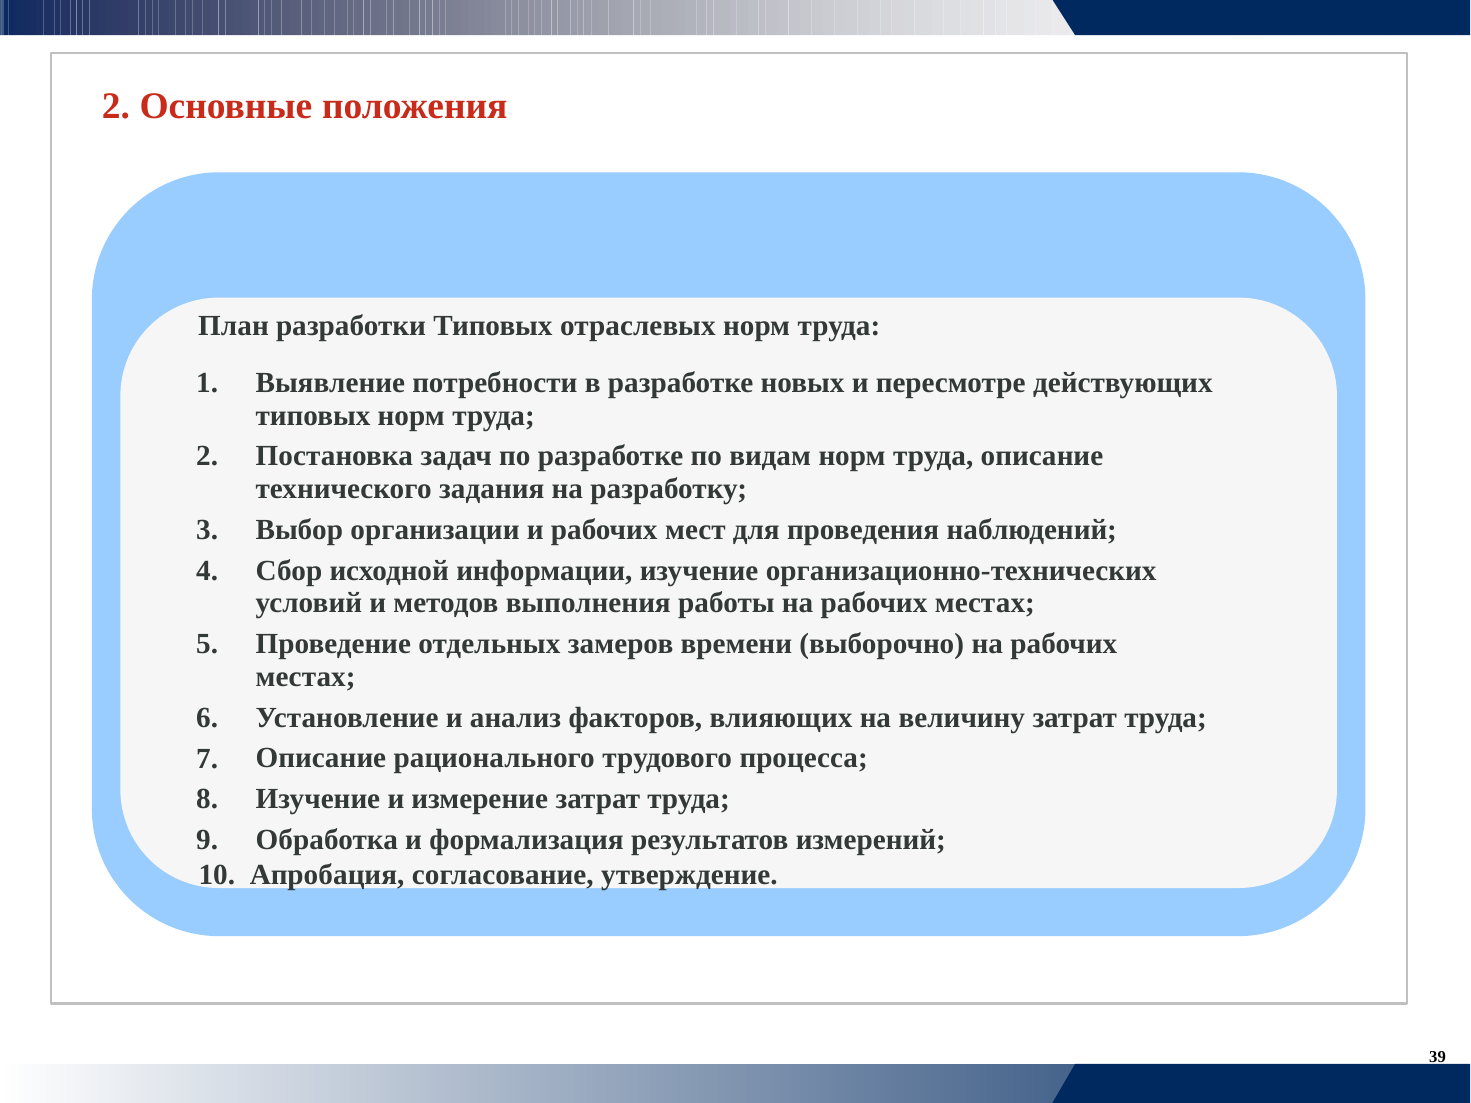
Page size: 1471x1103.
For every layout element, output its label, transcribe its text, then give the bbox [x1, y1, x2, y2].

text_box 39 [1429, 1051, 1447, 1074]
text_box План разработки Типовых отраслевых норм труда: [198, 310, 881, 349]
text_box Выявление потребности в разработке новых и пересмотре действующих типовых норм труда; Постановка задач по разработке по видам норм труда, описание технического задания на разработку; Выбор организации и рабочих мест для проведения наблюдений; Сбор исходной информации, изучение организационно-технических условий и методов выполнения работы на рабочих местах; Проведение отдельных замеров времени (выборочно) на рабочих местах; Установление и анализ факторов, влияющих на величину затрат труда; Описание рационального трудового процесса; Изучение и измерение затрат труда; Обработка и формализация результатов измерений; [255, 367, 1214, 863]
text_box 1. 2. 3. 4. 5. 6. 7. 8. 9. [195, 373, 218, 863]
text_box 2. Основные положения [101, 85, 508, 134]
text_box 10. Апробация, согласование, утверждение. [198, 859, 779, 898]
text_box [89, 170, 1368, 939]
text_box [49, 51, 1409, 1006]
text_box [118, 295, 1340, 891]
